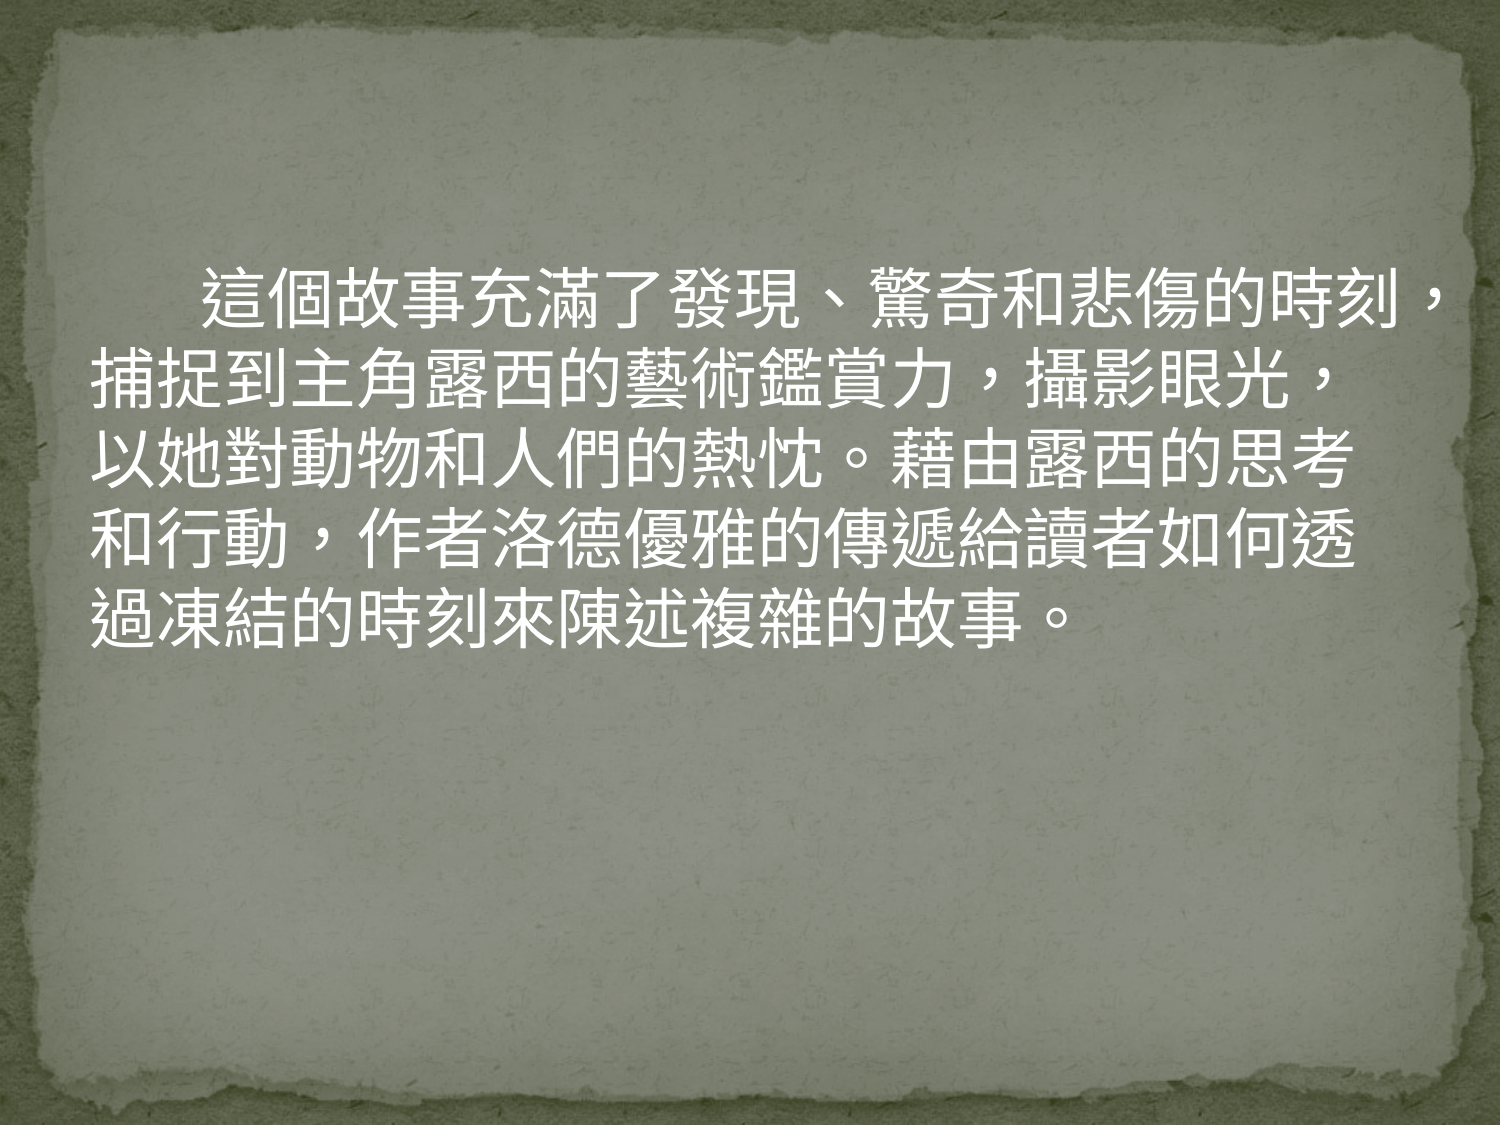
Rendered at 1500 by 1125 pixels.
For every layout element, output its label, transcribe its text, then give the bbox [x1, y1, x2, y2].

list 這個故事充滿了發現、驚奇和悲傷的時刻，捕捉到主角露西的藝術鑑賞力，攝影眼光，以她對動物和人們的熱忱。藉由露西的思考和行動，作者洛德優雅的傳遞給讀者如何透過凍結的時刻來陳述複雜的故事。 [75, 249, 1425, 1000]
